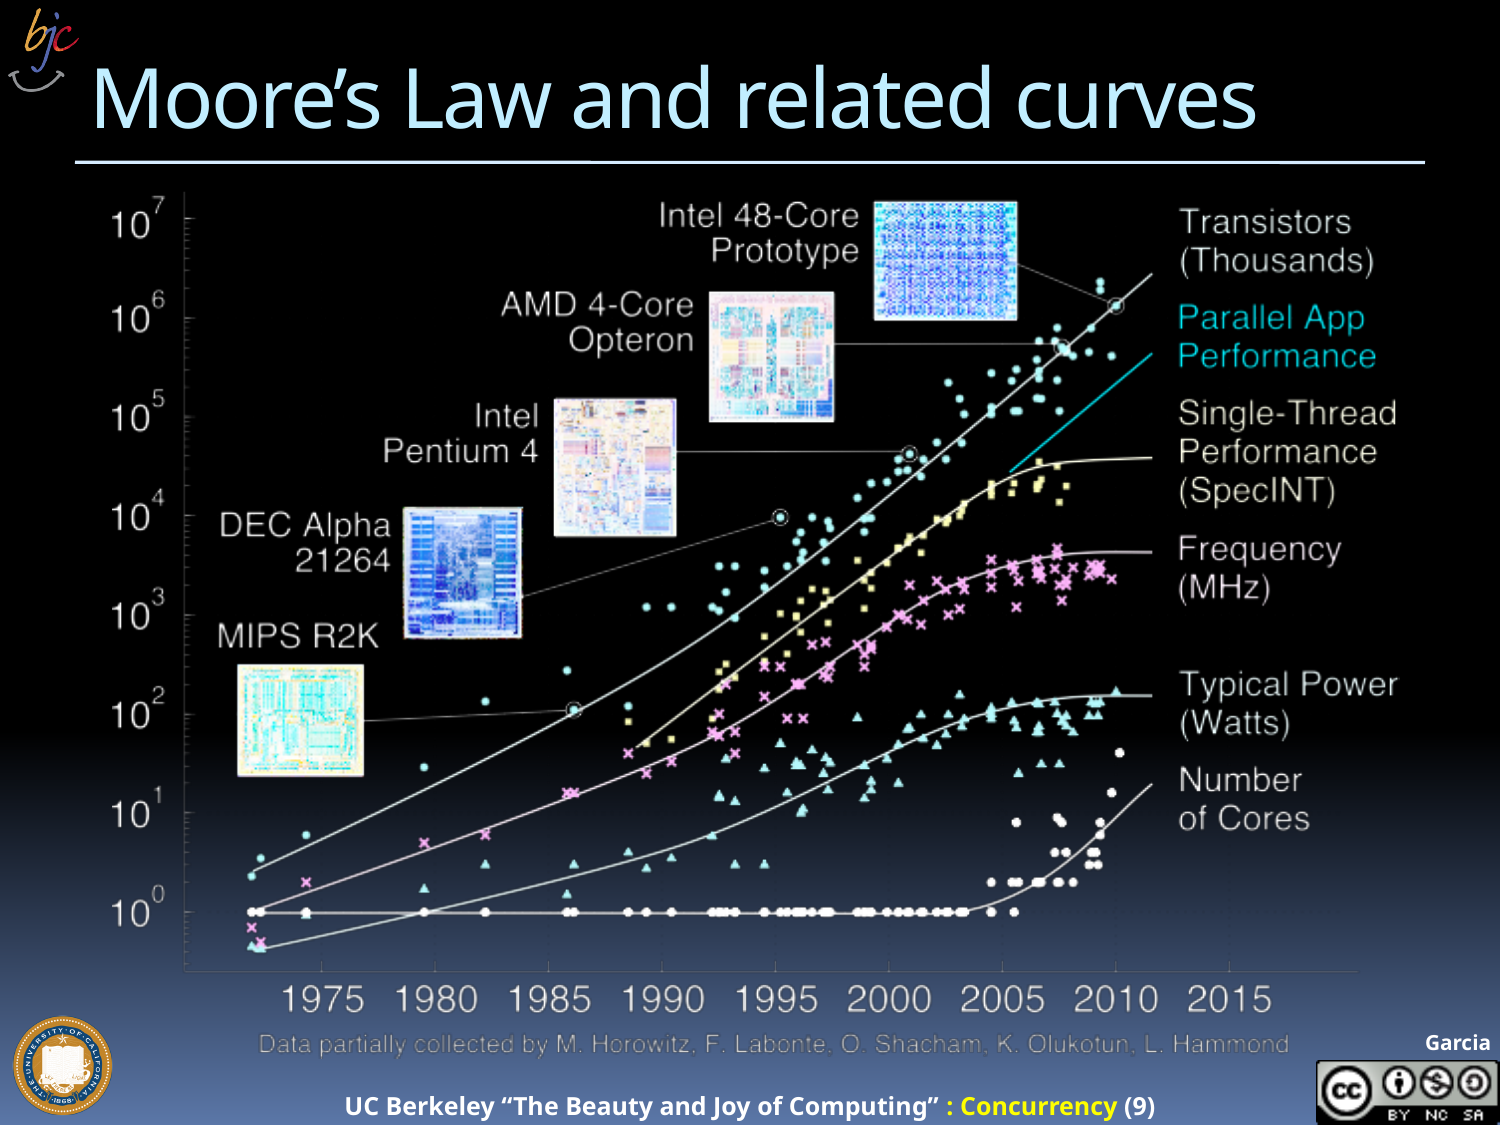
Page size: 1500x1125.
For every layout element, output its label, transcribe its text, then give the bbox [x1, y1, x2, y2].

picture [8, 8, 79, 92]
picture [111, 190, 1401, 1059]
picture [1316, 1060, 1500, 1125]
title Moore’s Law and related curves [75, 37, 1425, 163]
picture [12, 1015, 113, 1116]
